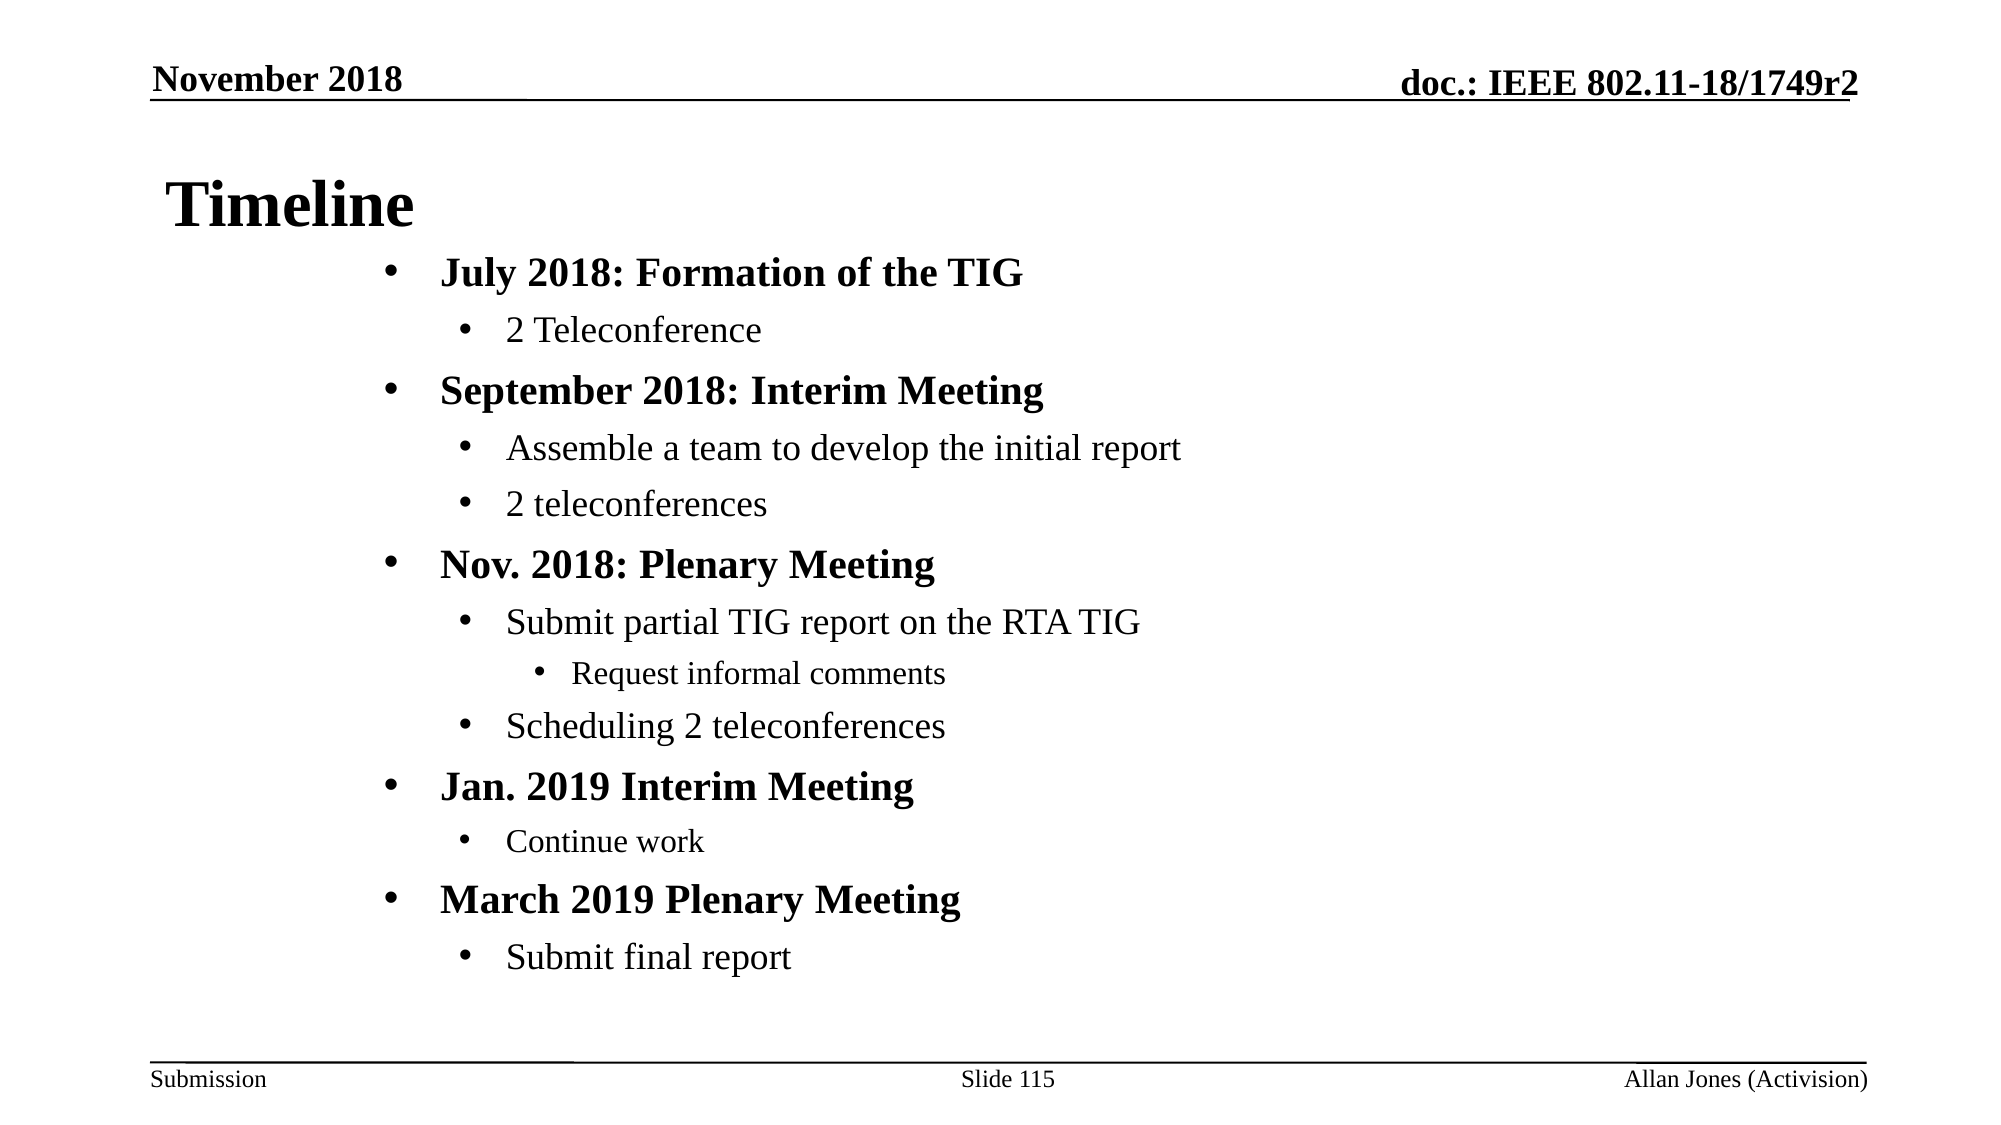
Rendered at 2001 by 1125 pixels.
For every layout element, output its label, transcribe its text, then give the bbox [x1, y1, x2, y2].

list July 2018: Formation of the TIG 2 Teleconference September 2018: Interim Meeting Assemble a team to develop the initial report 2 teleconferences Nov. 2018: Plenary Meeting Submit partial TIG report on the RTA TIG Request informal comments Scheduling 2 teleconferences Jan. 2019 Interim Meeting Continue work March 2019 Plenary Meeting Submit final report [368, 288, 1644, 1063]
footer Allan Jones (Activision) [1171, 1061, 1869, 1093]
title Timeline [149, 112, 1850, 288]
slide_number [152, 54, 563, 100]
slide_number Slide 115 [950, 1061, 1067, 1123]
